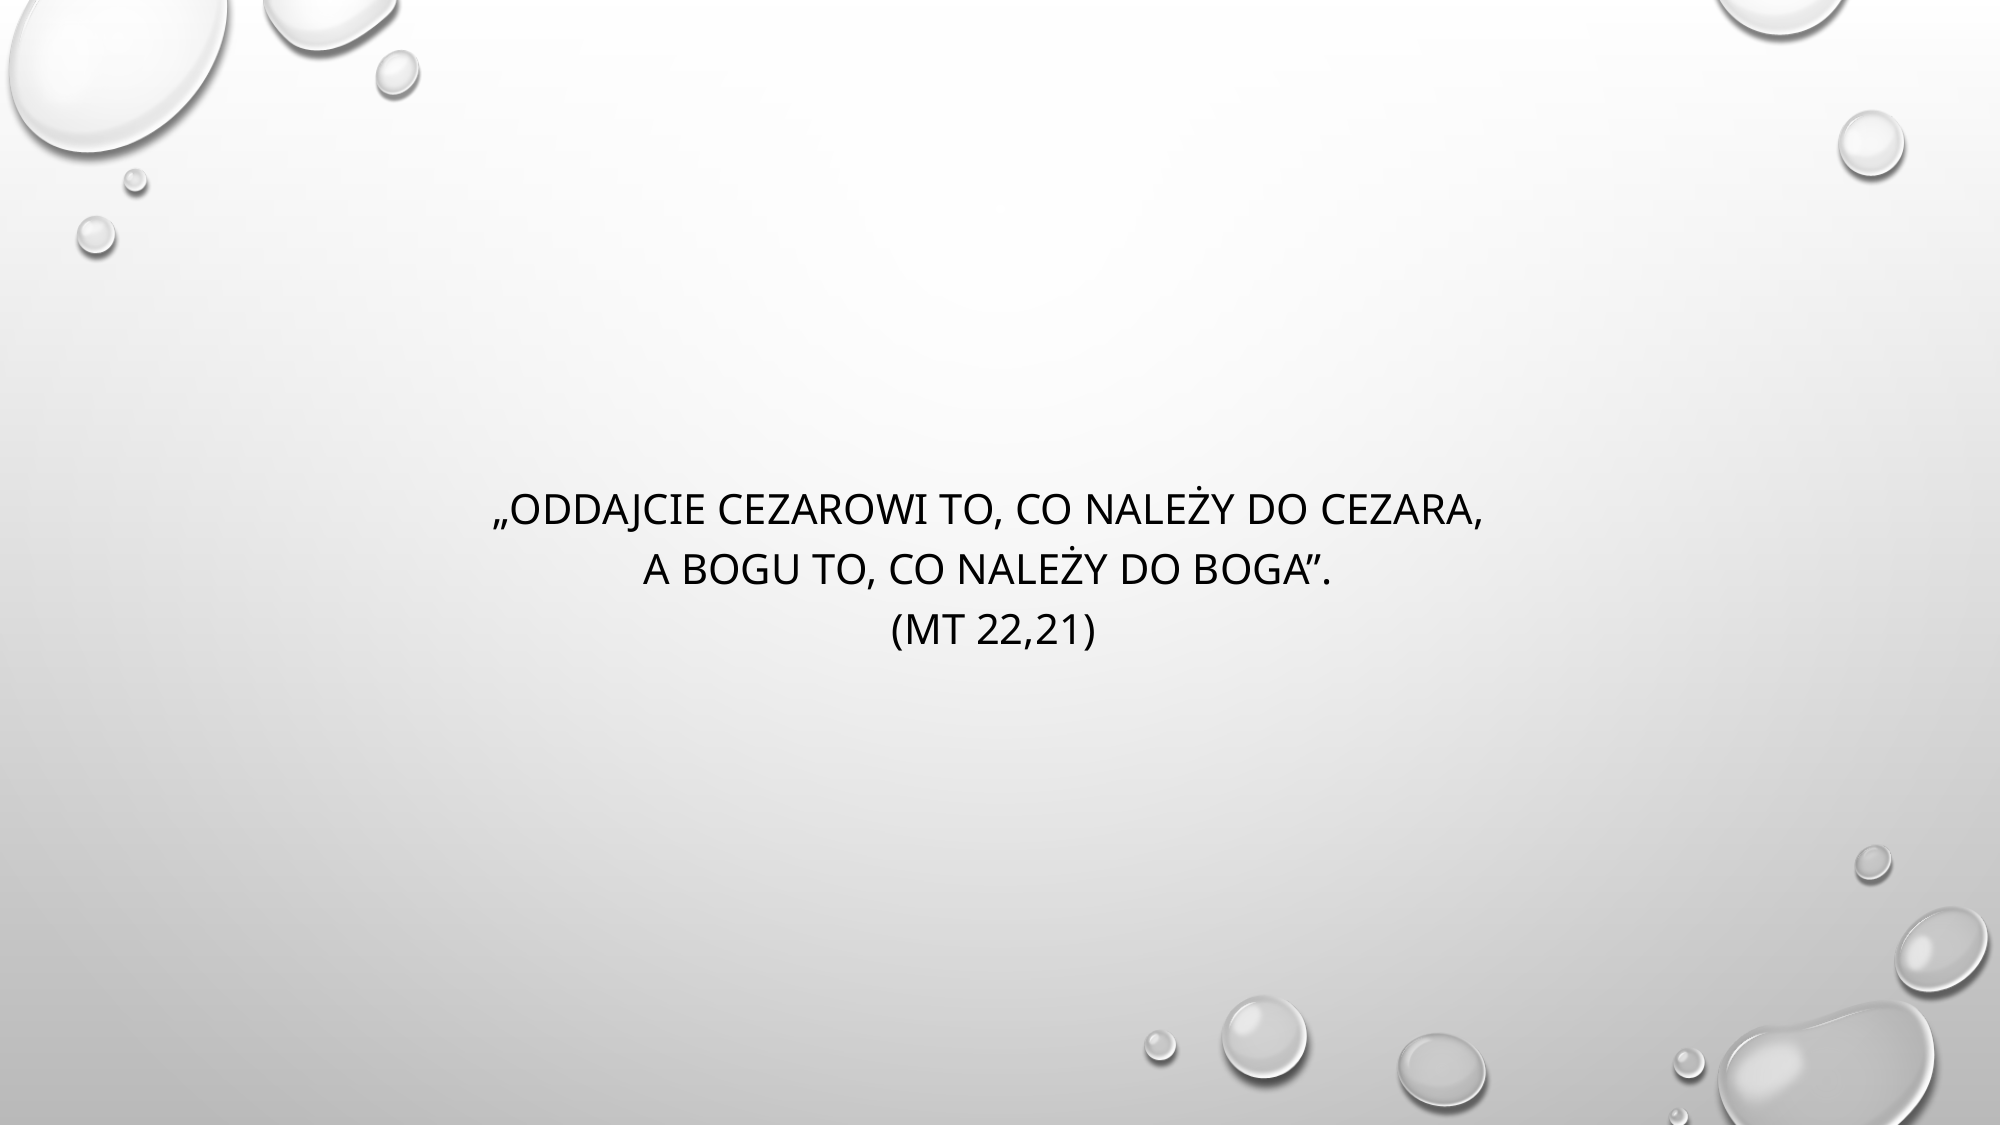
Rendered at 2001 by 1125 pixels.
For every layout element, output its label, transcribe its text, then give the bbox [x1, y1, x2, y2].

list „Oddajcie Cezarowi to, co należy do Cezara, a Bogu to, co należy do Boga”. (Mt 22,21) [131, 205, 1857, 920]
picture [0, 0, 2000, 1125]
